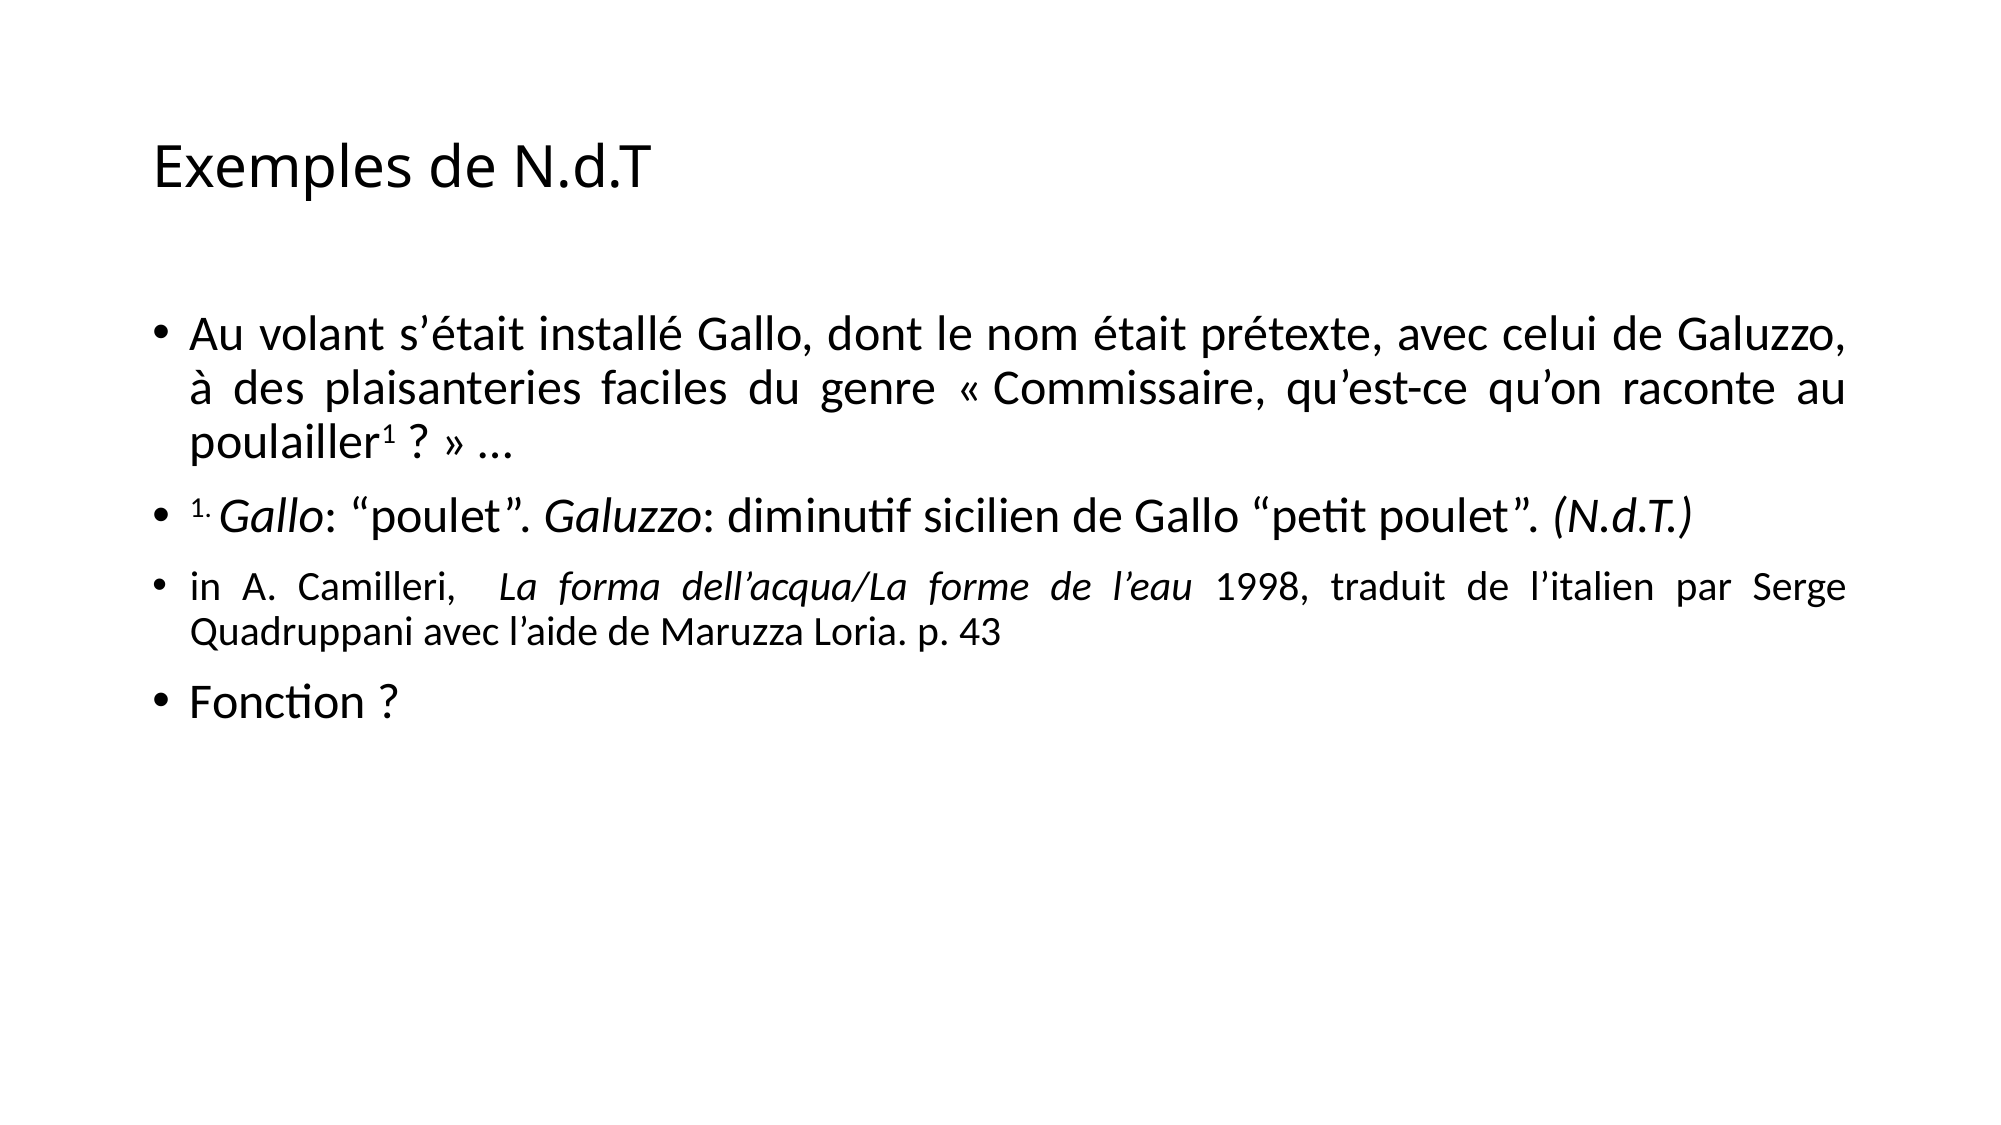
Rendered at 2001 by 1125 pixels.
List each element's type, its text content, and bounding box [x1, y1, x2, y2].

title Exemples de N.d.T [137, 59, 1863, 278]
list Au volant s’était installé Gallo, dont le nom était prétexte, avec celui de Galuzzo, à des plaisanteries faciles du genre « Commissaire, qu’est-ce qu’on raconte au poulailler1 ? » … 1. Gallo: “poulet”. Galuzzo: diminutif sicilien de Gallo “petit poulet”. (N.d.T.) in A. Camilleri, La forma dell’acqua/La forme de l’eau 1998, traduit de l’italien par Serge Quadruppani avec l’aide de Maruzza Loria. p. 43 Fonction ? [137, 299, 1863, 1014]
